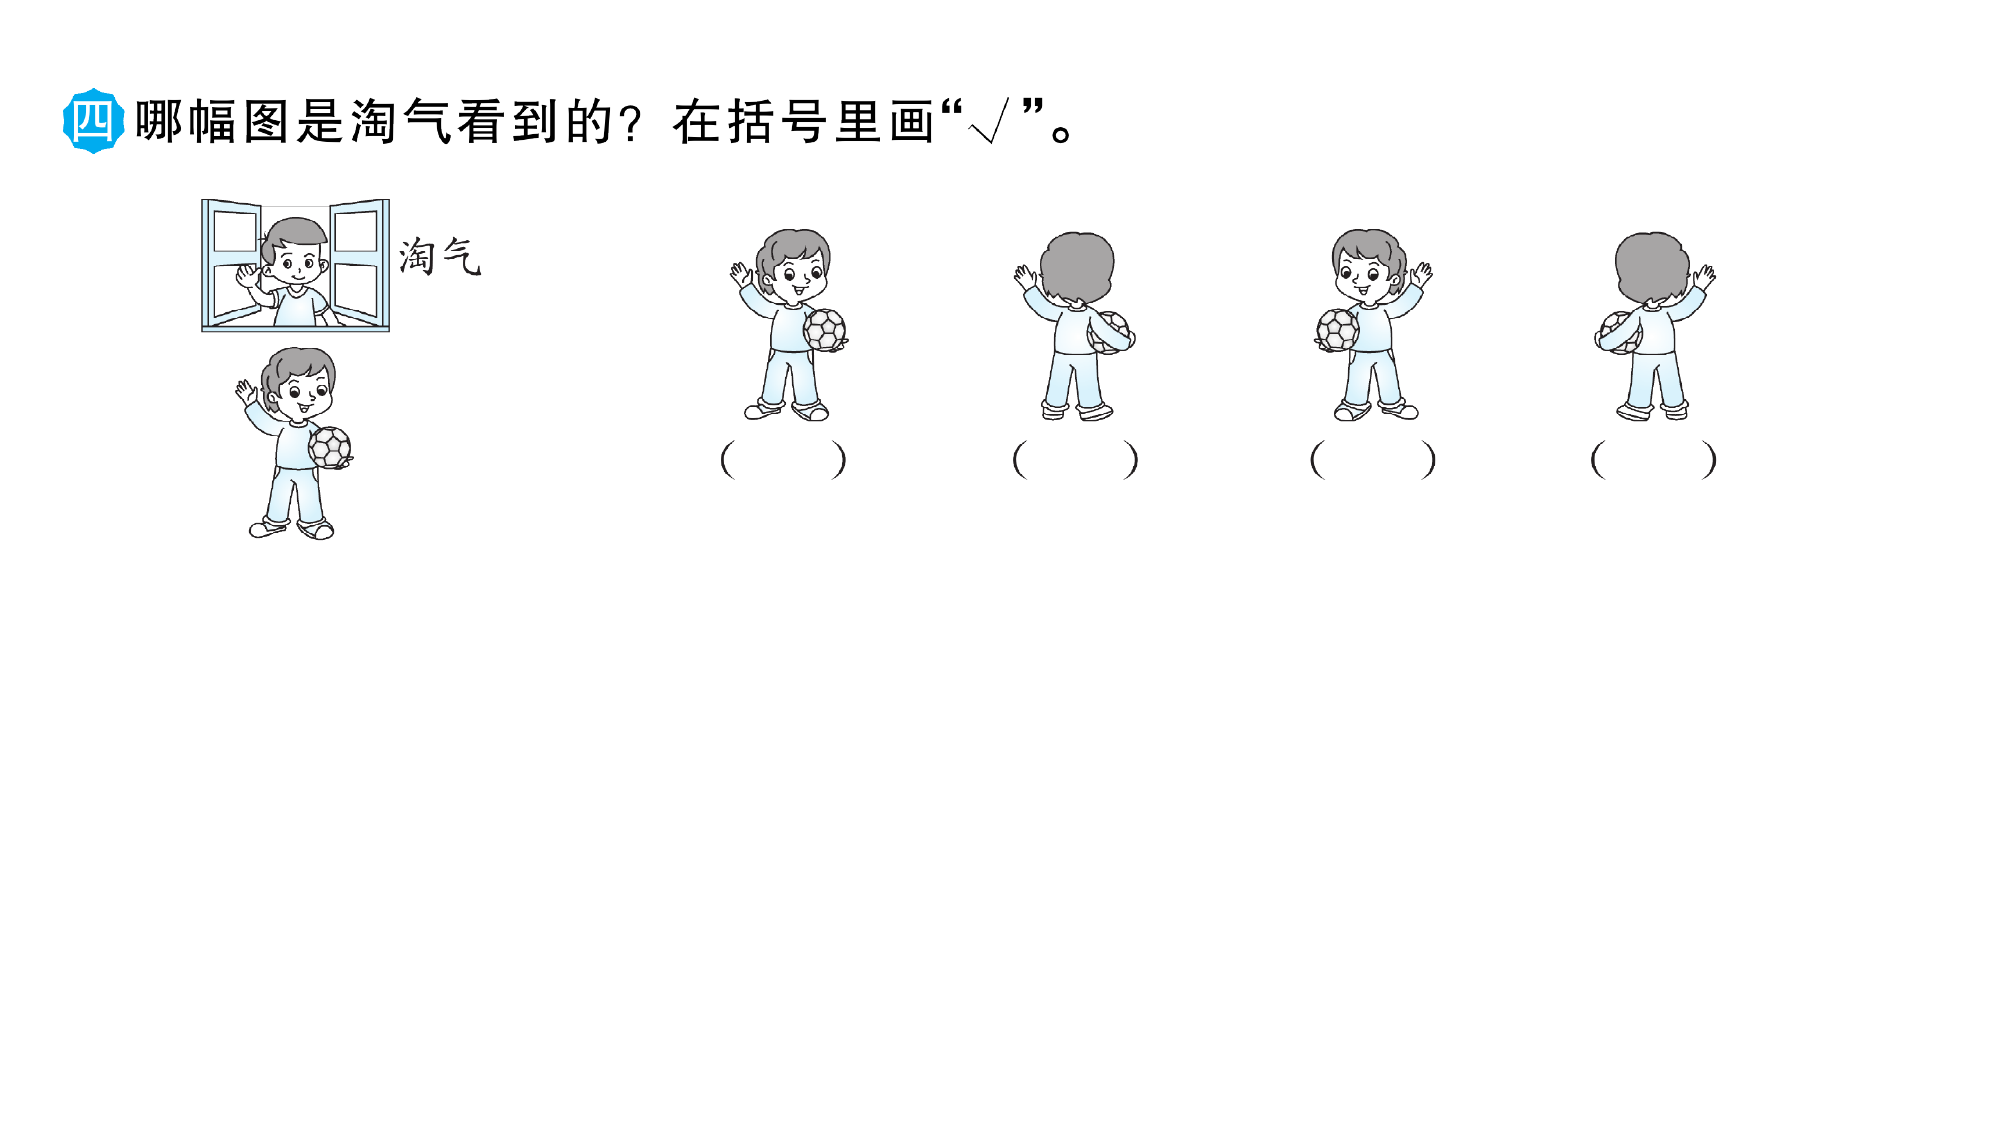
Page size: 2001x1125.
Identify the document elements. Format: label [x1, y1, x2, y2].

picture [58, 58, 1949, 559]
